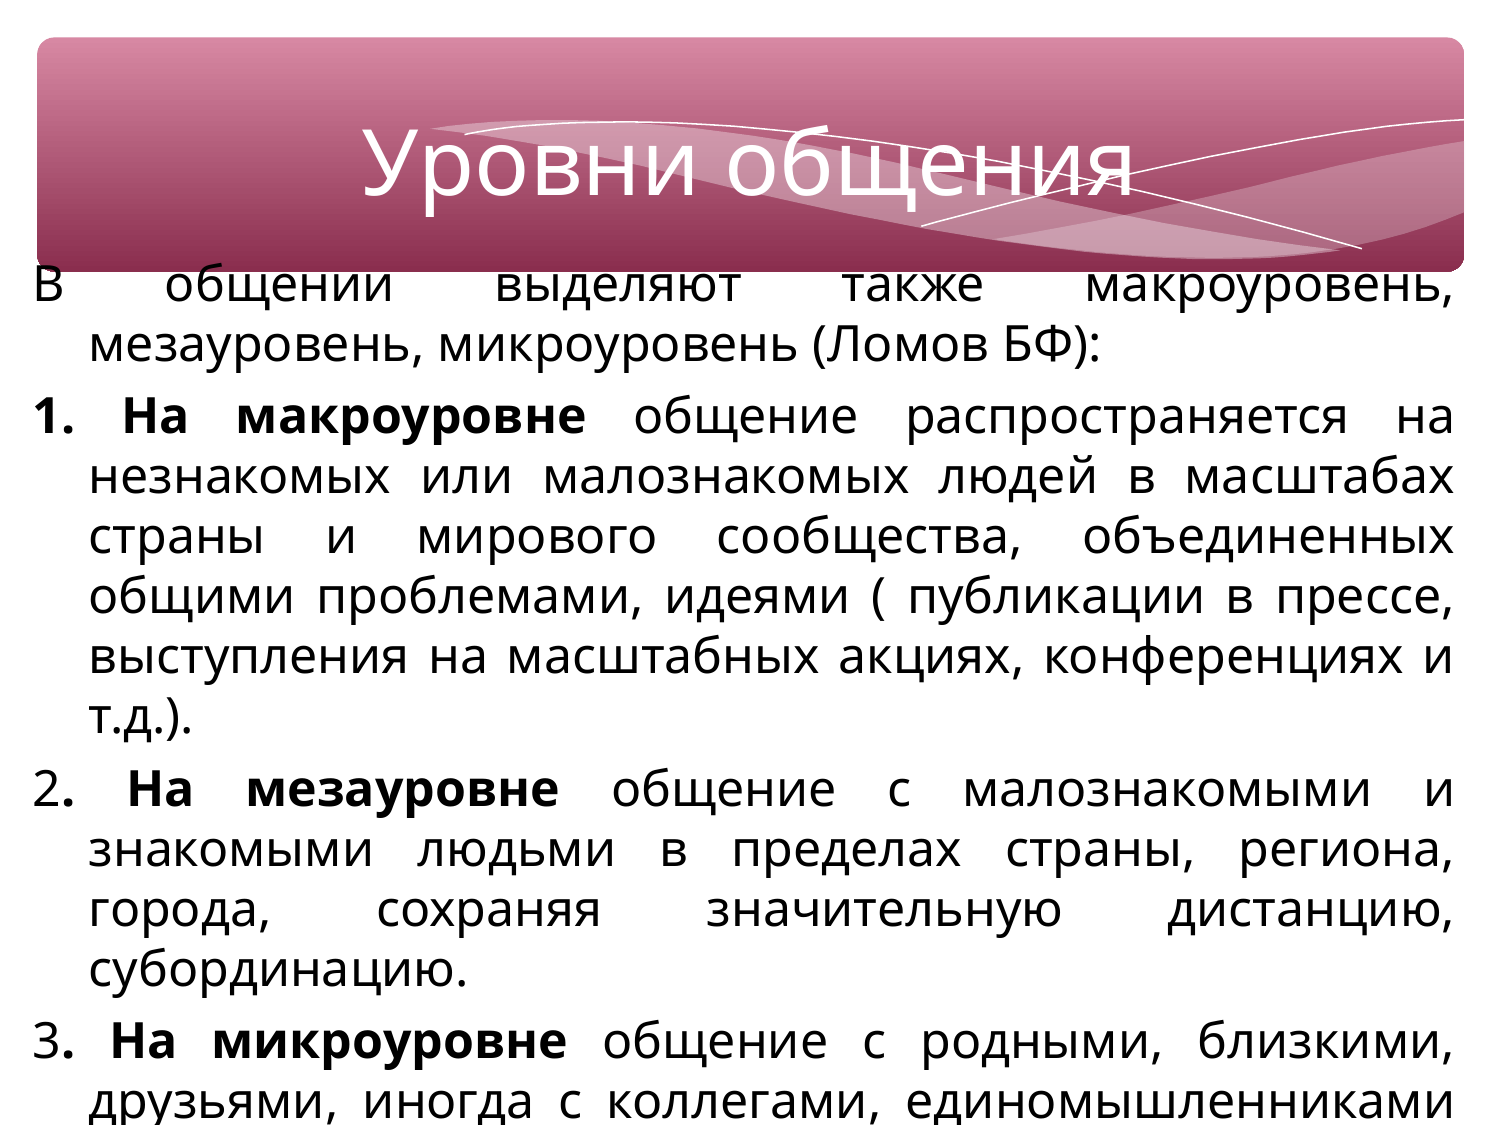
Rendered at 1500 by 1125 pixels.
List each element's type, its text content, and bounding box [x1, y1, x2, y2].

title Уровни общения [75, 40, 1425, 243]
list В общении выделяют также макроуровень, мезауровень, микроуровень (Ломов БФ): 1. На макроуровне общение распространяется на незнакомых или малознакомых людей в масштабах страны и мирового сообщества, объединенных общими проблемами, идеями ( публикации в прессе, выступления на масштабных акциях, конференциях и т.д.). 2. На мезауровне общение с малознакомыми и знакомыми людьми в пределах страны, региона, города, сохраняя значительную дистанцию, субординацию. 3. На микроуровне общение с родными, близкими, друзьями, иногда с коллегами, единомышленниками (в том числе, доверительное общение на короткой дистанции). [17, 243, 1471, 1094]
